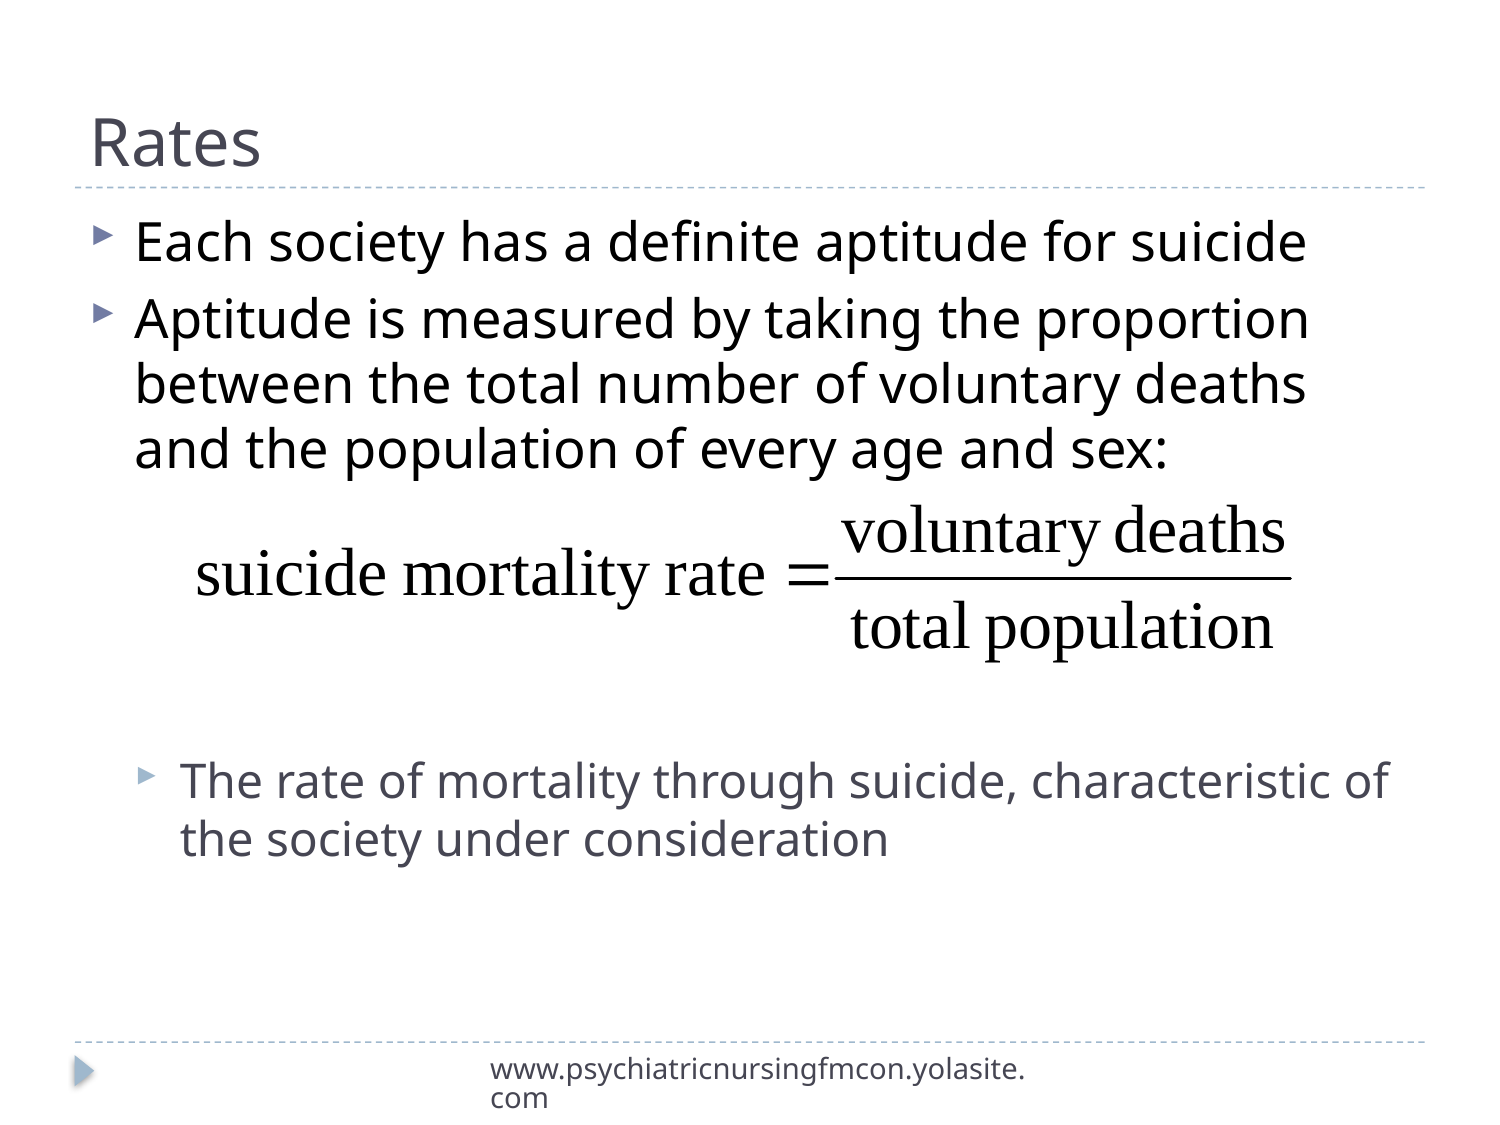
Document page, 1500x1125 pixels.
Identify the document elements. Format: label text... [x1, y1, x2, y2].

footer www.psychiatricnursingfmcon.yolasite.com [475, 1042, 1051, 1103]
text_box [187, 487, 1307, 676]
title Rates [75, 24, 1425, 188]
list Each society has a definite aptitude for suicide Aptitude is measured by taking the proportion between the total number of voluntary deaths and the population of every age and sex: The rate of mortality through suicide, characteristic of the society under consideration [75, 200, 1425, 1010]
